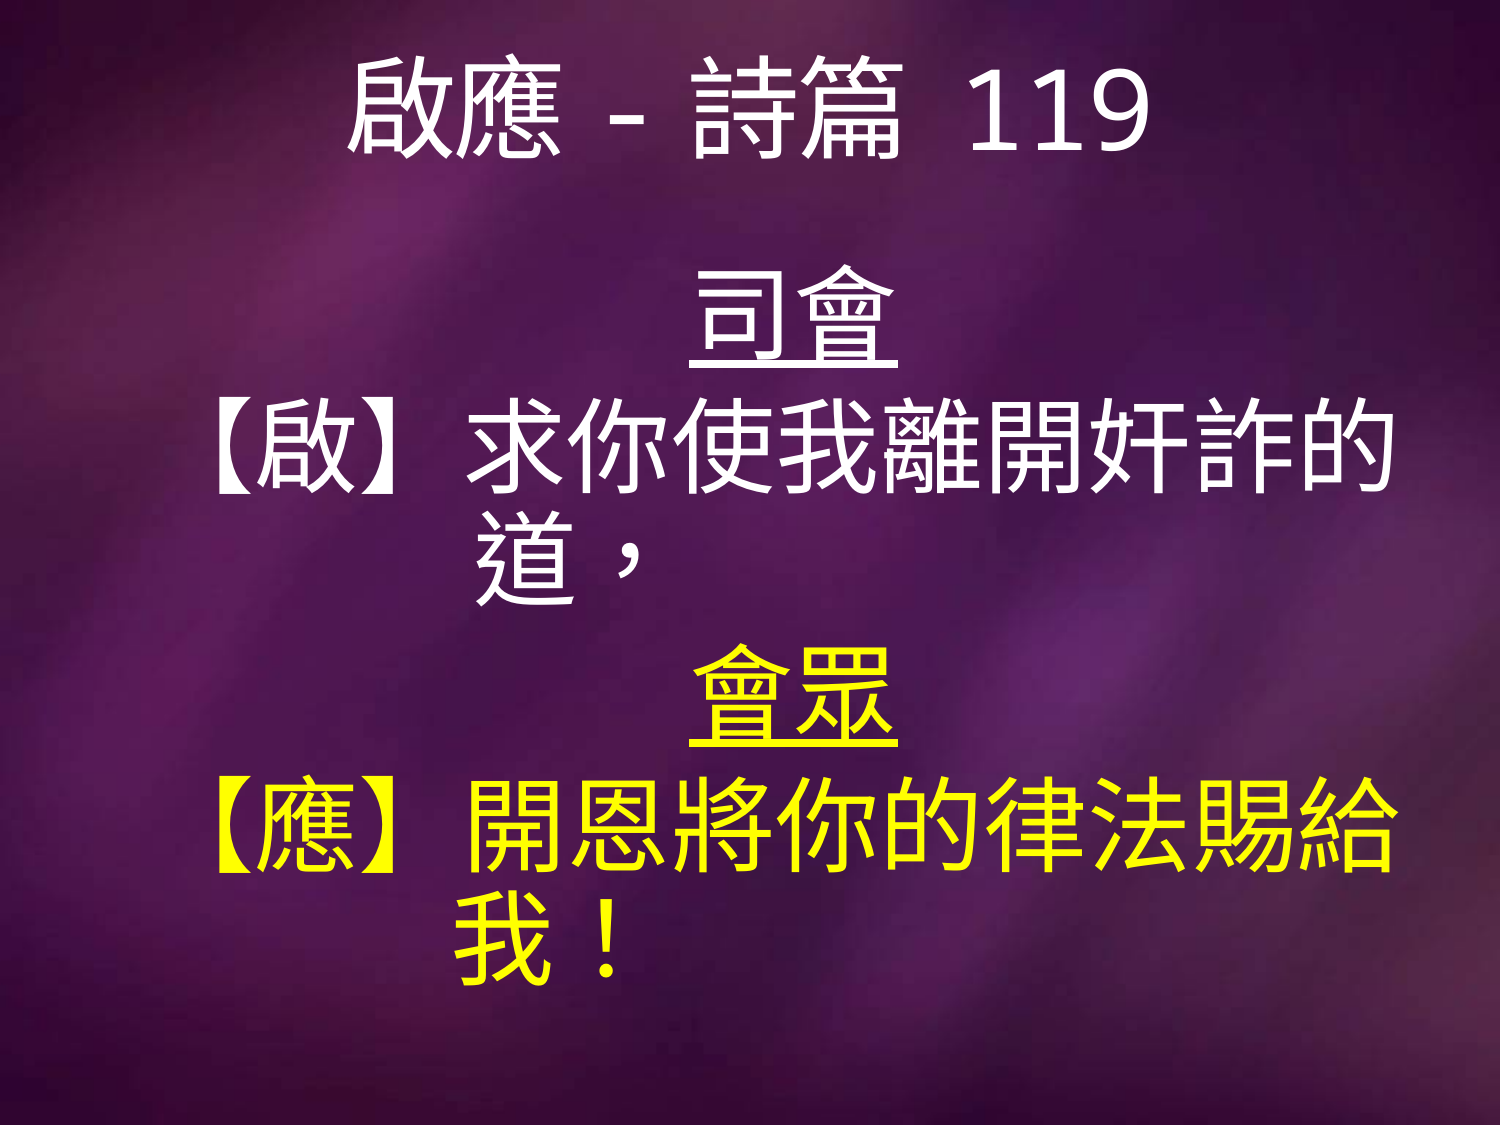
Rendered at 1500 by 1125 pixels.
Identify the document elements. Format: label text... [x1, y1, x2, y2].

picture [0, 0, 1500, 1125]
title 啟應-詩篇 119 [62, 37, 1438, 174]
list 司會 【啟】求你使我離開奸詐的 道， 會眾 【應】開恩將你的律法賜給 我！ [150, 262, 1438, 1020]
